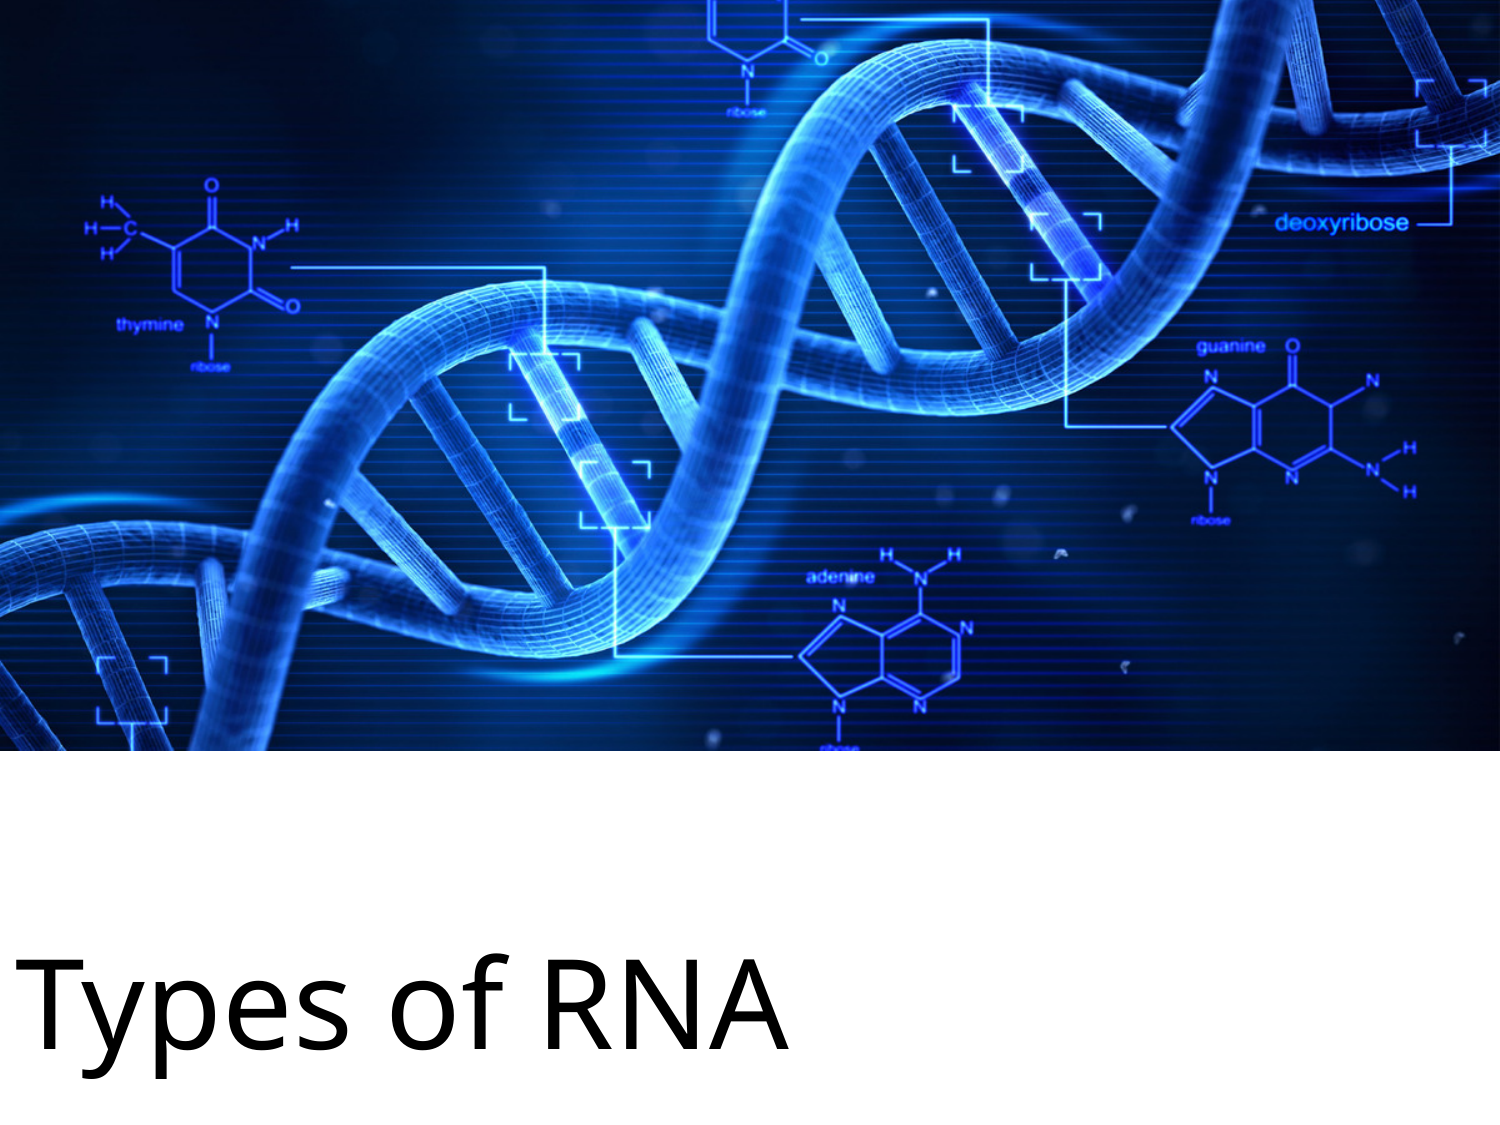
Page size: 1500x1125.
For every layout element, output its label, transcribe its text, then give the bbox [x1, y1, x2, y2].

title Types of RNA [0, 751, 1294, 1084]
picture [0, 0, 1500, 751]
